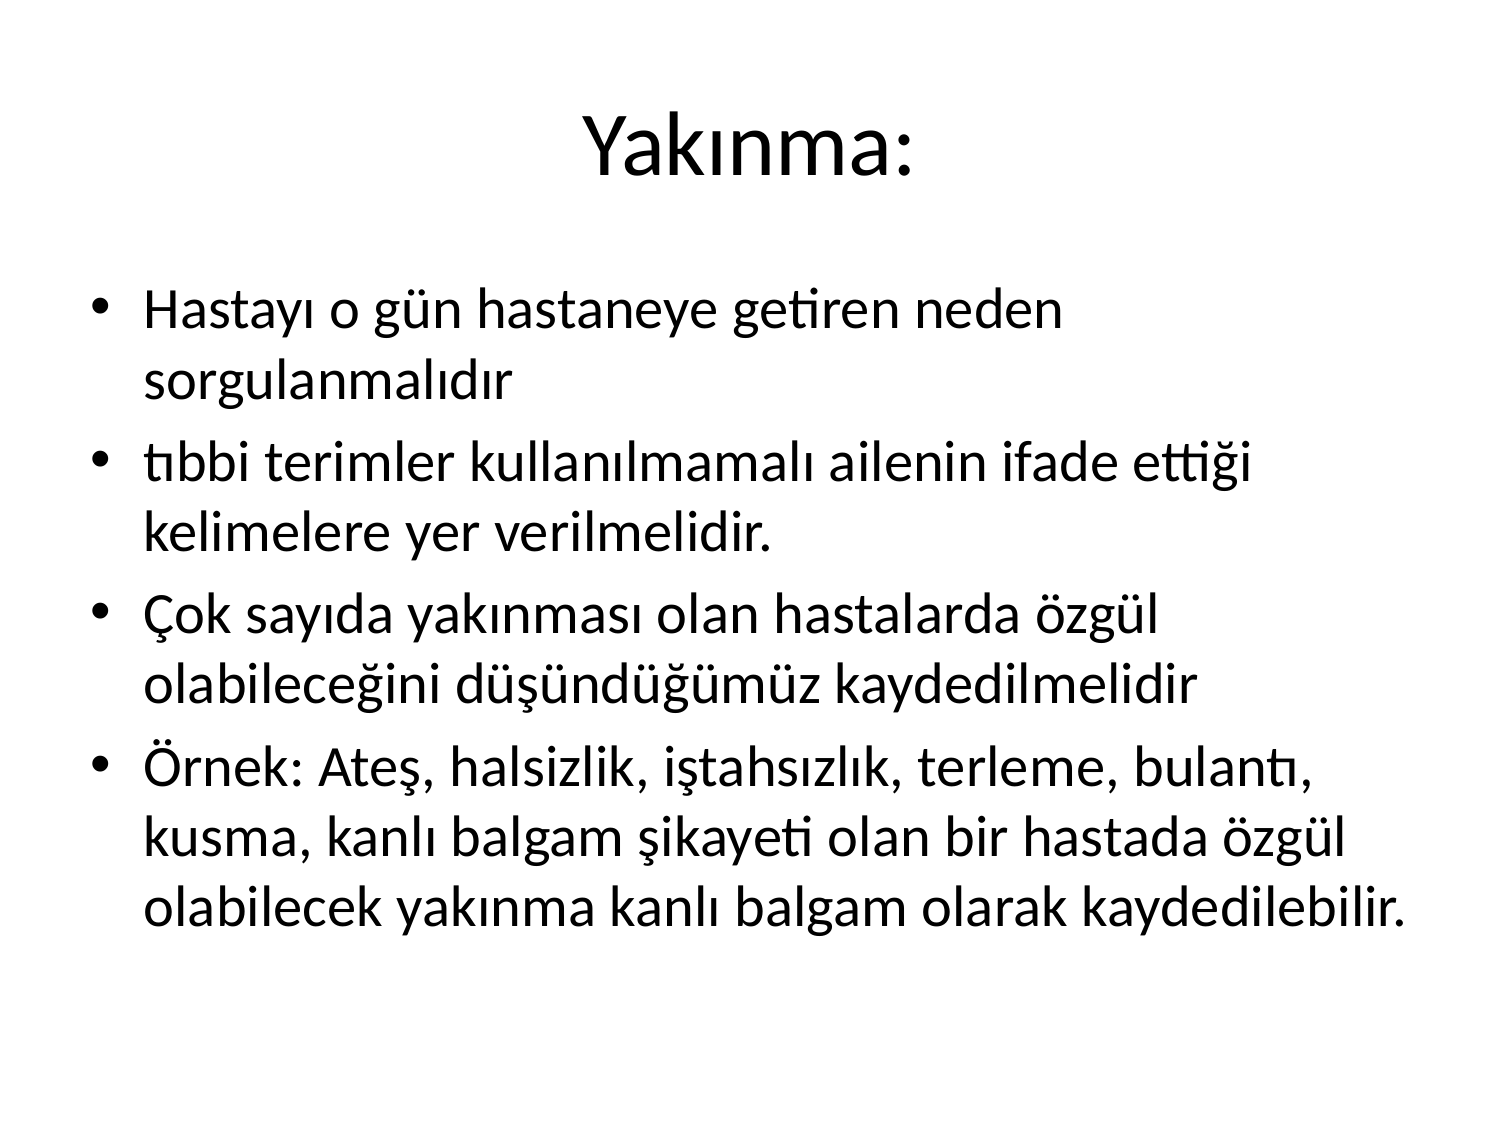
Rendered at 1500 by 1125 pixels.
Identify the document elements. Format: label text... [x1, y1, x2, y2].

list Hastayı o gün hastaneye getiren neden sorgulanmalıdır tıbbi terimler kullanılmamalı ailenin ifade ettiği kelimelere yer verilmelidir. Çok sayıda yakınması olan hastalarda özgül olabileceğini düşündüğümüz kaydedilmelidir Örnek: Ateş, halsizlik, iştahsızlık, terleme, bulantı, kusma, kanlı balgam şikayeti olan bir hastada özgül olabilecek yakınma kanlı balgam olarak kaydedilebilir. [75, 262, 1425, 1005]
title Yakınma: [75, 45, 1425, 233]
